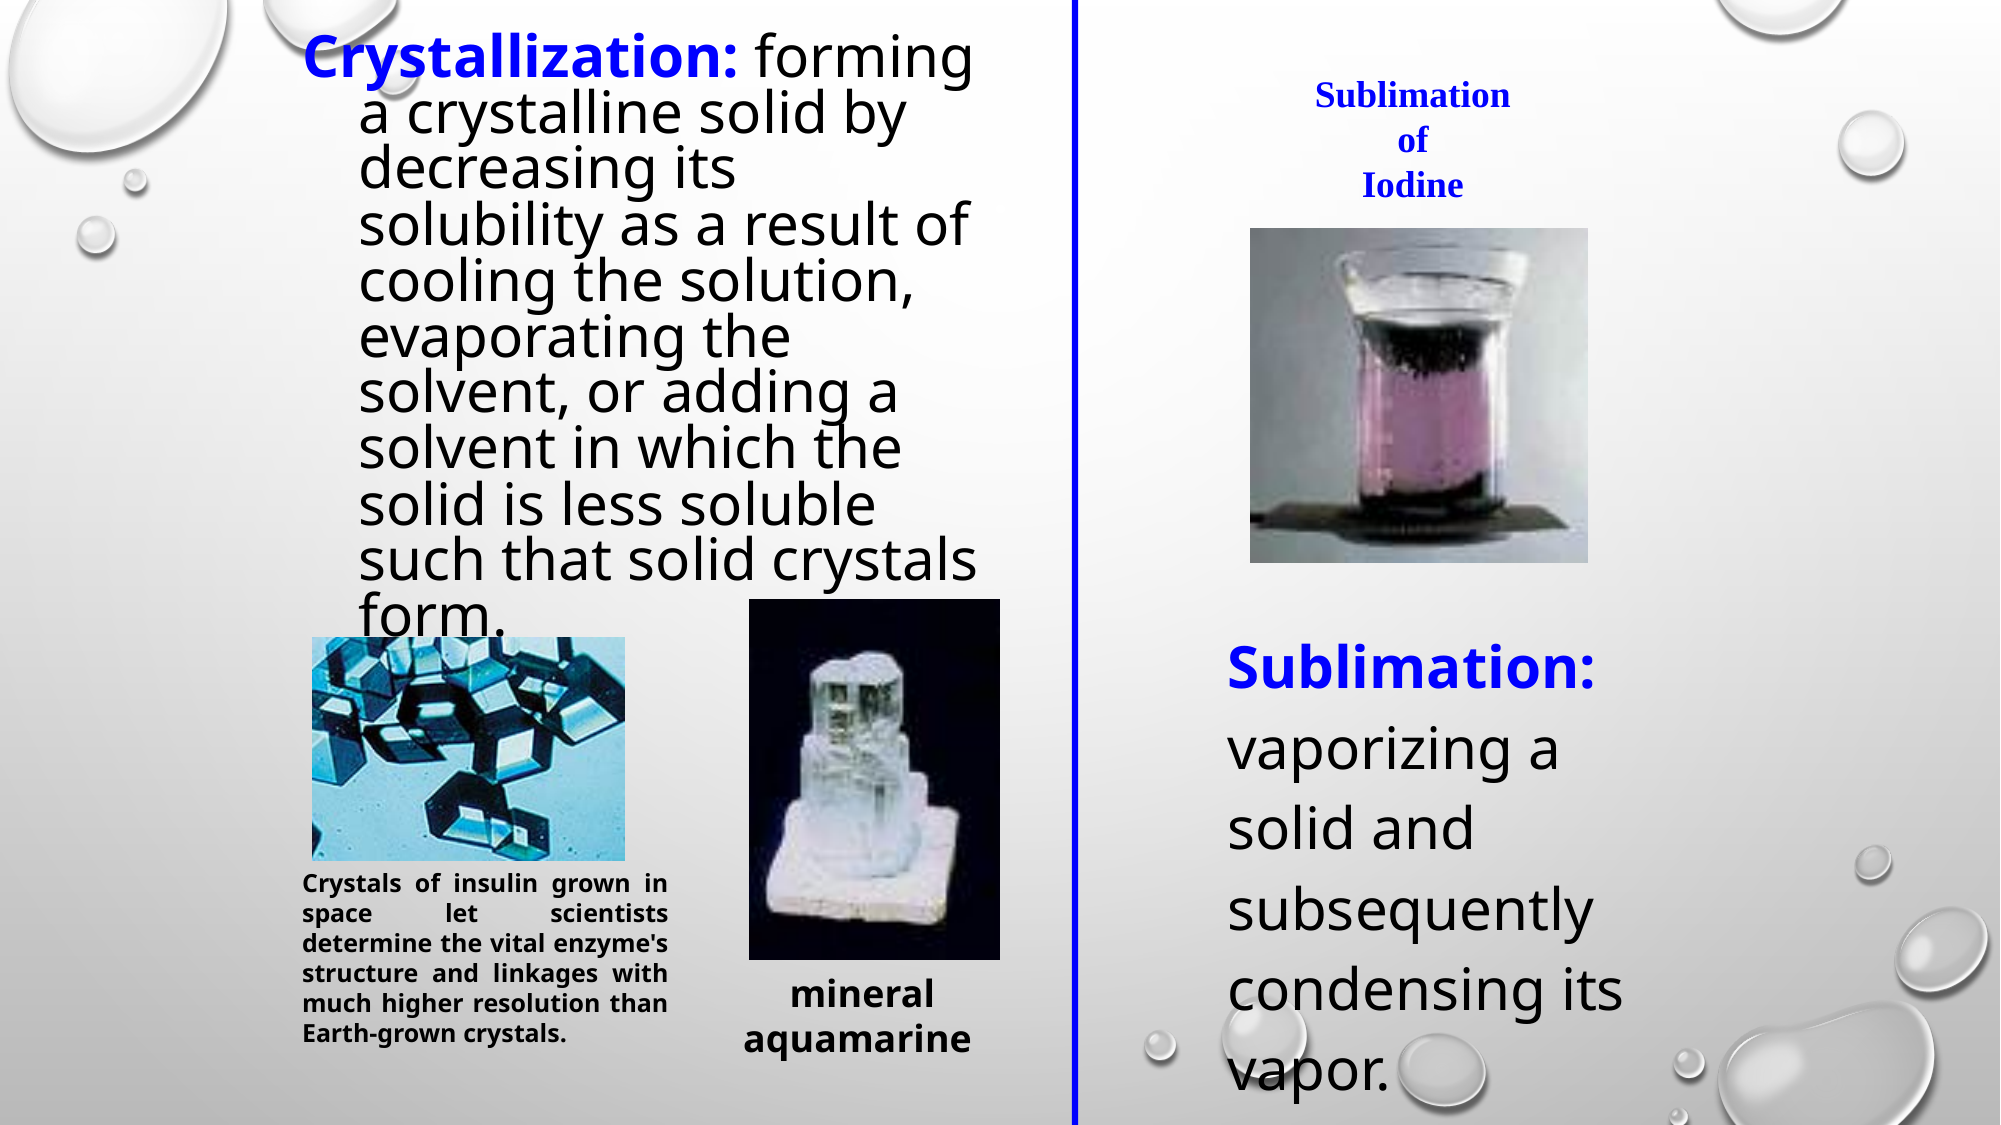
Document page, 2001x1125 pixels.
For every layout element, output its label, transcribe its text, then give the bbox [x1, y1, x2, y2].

text_box Crystallization: forming a crystalline solid by decreasing its solubility as a result of cooling the solution, evaporating the solvent, or adding a solvent in which the solid is less soluble such that solid crystals form. [287, 24, 1000, 563]
text_box Sublimation: vaporizing a solid and subsequently condensing its vapor. [1212, 612, 1700, 1110]
text_box mineral aquamarine [725, 962, 1000, 1068]
slide_number [1259, 965, 1710, 1025]
picture [0, 0, 2000, 1125]
text_box Crystals of insulin grown in space let scientists determine the vital enzyme's structure and linkages with much higher resolution than Earth-grown crystals. [287, 860, 684, 1055]
text_box Sublimation of Iodine [1300, 62, 1536, 213]
